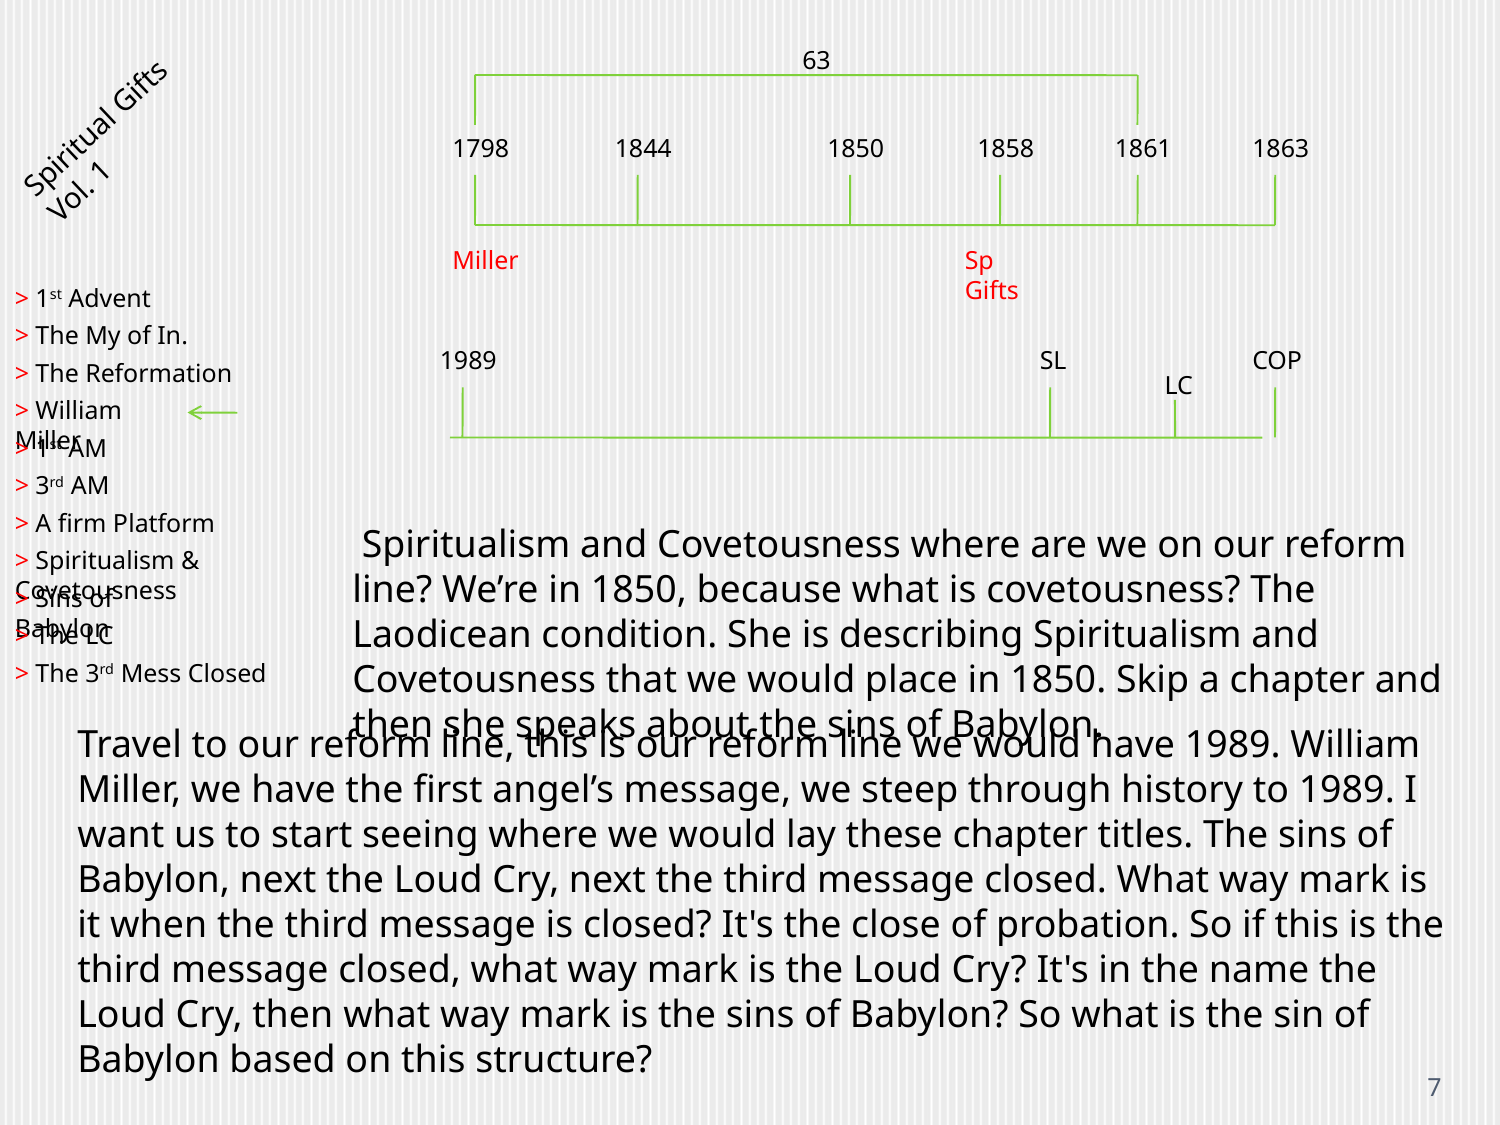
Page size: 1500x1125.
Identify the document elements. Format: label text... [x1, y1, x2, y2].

text_box 1863 [1237, 125, 1363, 170]
text_box 63 [787, 37, 863, 65]
text_box Spiritual Gifts Vol. 1 [0, 24, 225, 244]
text_box LC [1149, 362, 1238, 408]
text_box > Spiritualism & Covetousness [0, 537, 337, 613]
text_box SL [184, 409, 193, 417]
text_box > The My of In. [0, 312, 225, 350]
text_box > 1st Advent [0, 275, 200, 312]
slide_number 7 [1412, 1052, 1488, 1113]
text_box SL [1024, 337, 1100, 383]
text_box 1989 [425, 337, 538, 383]
text_box Spiritualism and Covetousness where are we on our reform line? We’re in 1850, because what is covetousness? The Laodicean condition. She is describing Spiritualism and Covetousness that we would place in 1850. Skip a chapter and then she speaks about the sins of Babylon. [337, 512, 1463, 712]
text_box > William Miller [0, 395, 200, 463]
text_box > The LC [0, 612, 150, 650]
text_box Sp Gifts [950, 237, 1063, 313]
text_box COP [1237, 337, 1338, 383]
text_box 1858 [962, 125, 1075, 170]
text_box 1861 [1100, 125, 1213, 170]
text_box Travel to our reform line, this is our reform line we would have 1989. William Miller, we have the first angel’s message, we steep through history to 1989. I want us to start seeing where we would lay these chapter titles. The sins of Babylon, next the Loud Cry, next the third message closed. What way mark is it when the third message is closed? It's the close of probation. So if this is the third message closed, what way mark is the Loud Cry? It's in the name the Loud Cry, then what way mark is the sins of Babylon? So what is the sin of Babylon based on this structure? [62, 712, 1463, 1088]
text_box > 3rd AM [0, 462, 150, 508]
text_box 1844 [599, 125, 738, 170]
text_box Sp Gifts [787, 76, 863, 80]
text_box 1850 [812, 125, 925, 170]
text_box 1798 [437, 125, 550, 170]
text_box > A firm Platform [0, 500, 250, 537]
text_box > The Reformation [0, 350, 275, 395]
text_box > Sins of Babylon [0, 574, 213, 650]
text_box > The 3rd Mess Closed [0, 650, 288, 695]
text_box > 1st AM [0, 425, 150, 462]
text_box Miller [437, 237, 538, 283]
